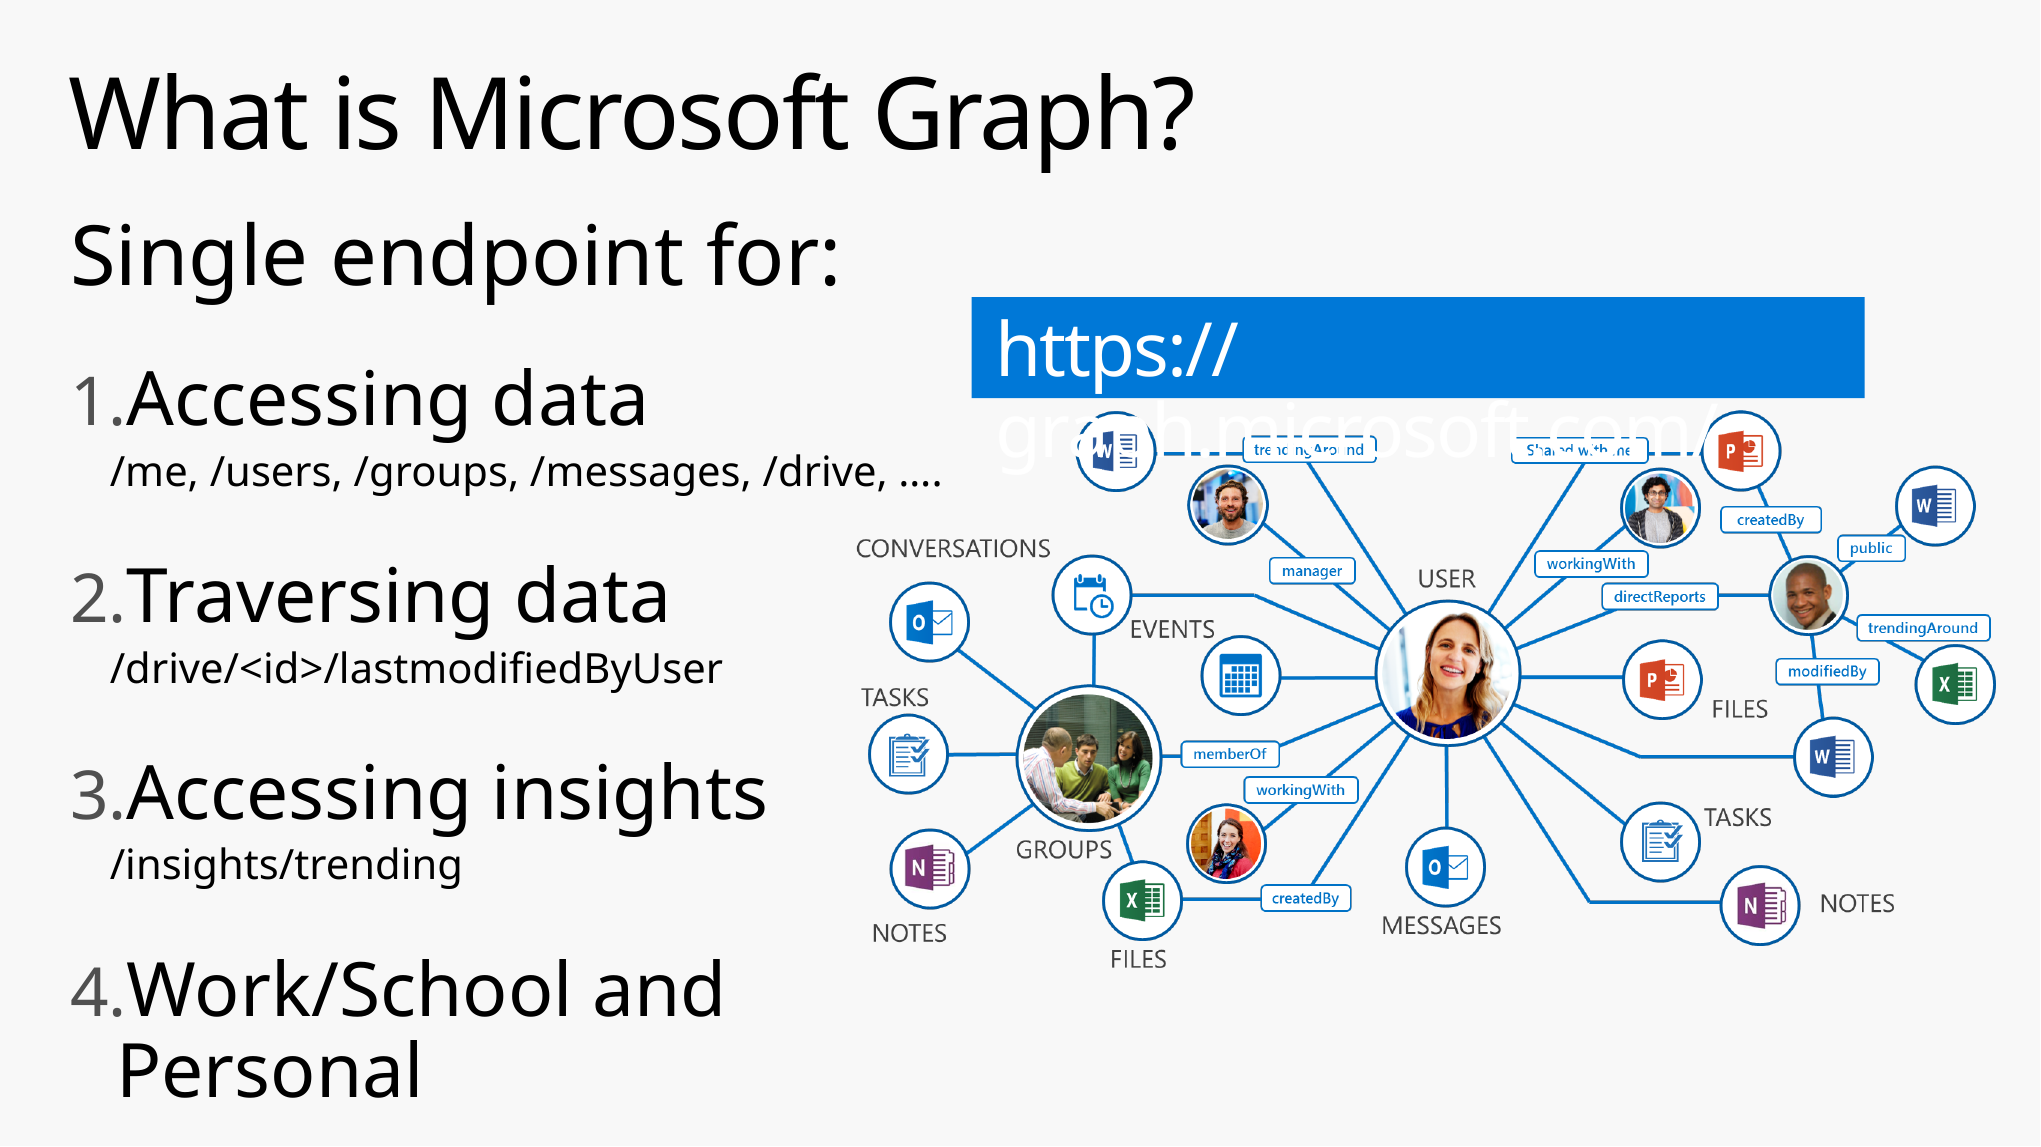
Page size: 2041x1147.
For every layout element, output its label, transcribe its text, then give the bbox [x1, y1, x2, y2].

list Single endpoint for: Accessing data /me, /users, /groups, /messages, /drive, …. Traversing data /drive/<id>/lastmodifiedByUser Accessing insights /insights/trending Work/School and Personal [46, 199, 1021, 1066]
title What is Microsoft Graph? [45, 48, 1996, 199]
text_box https://graph.microsoft.com/ [971, 297, 1865, 399]
picture [840, 410, 1996, 989]
